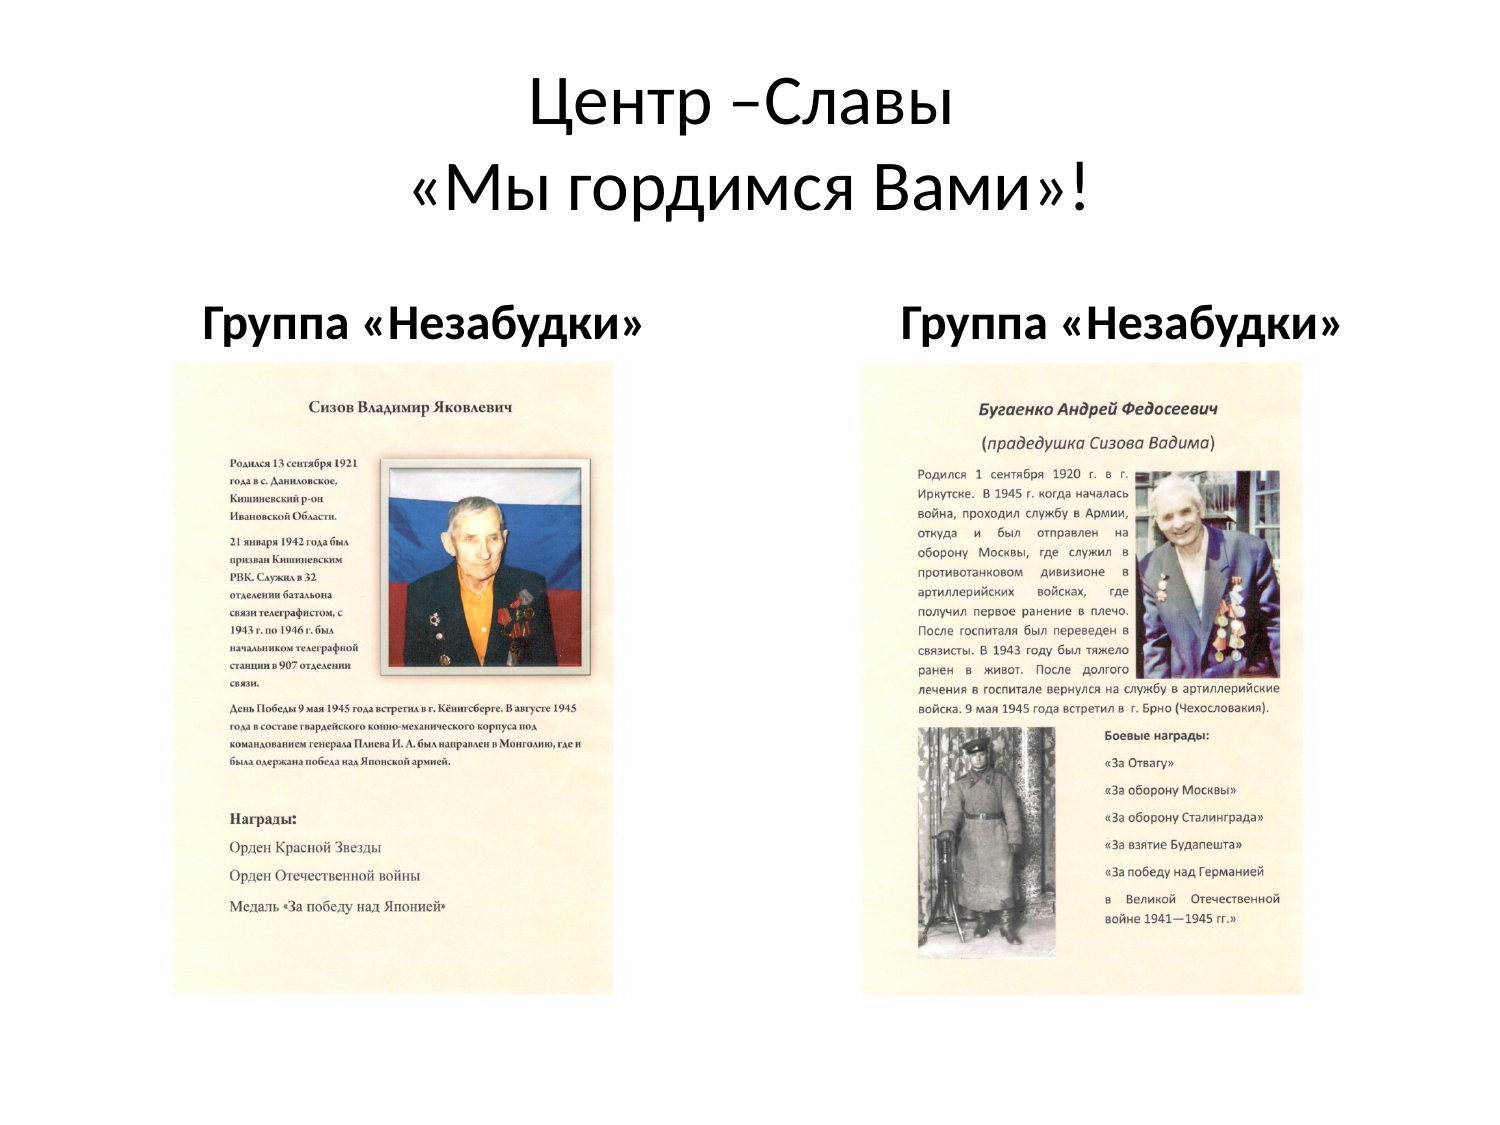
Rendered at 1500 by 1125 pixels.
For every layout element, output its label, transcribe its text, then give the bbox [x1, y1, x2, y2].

list Группа «Незабудки» [761, 251, 1425, 357]
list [857, 356, 1330, 1006]
title Центр –Славы «Мы гордимся Вами»! [75, 45, 1425, 233]
list Группа «Незабудки» [75, 251, 738, 357]
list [170, 356, 643, 1006]
